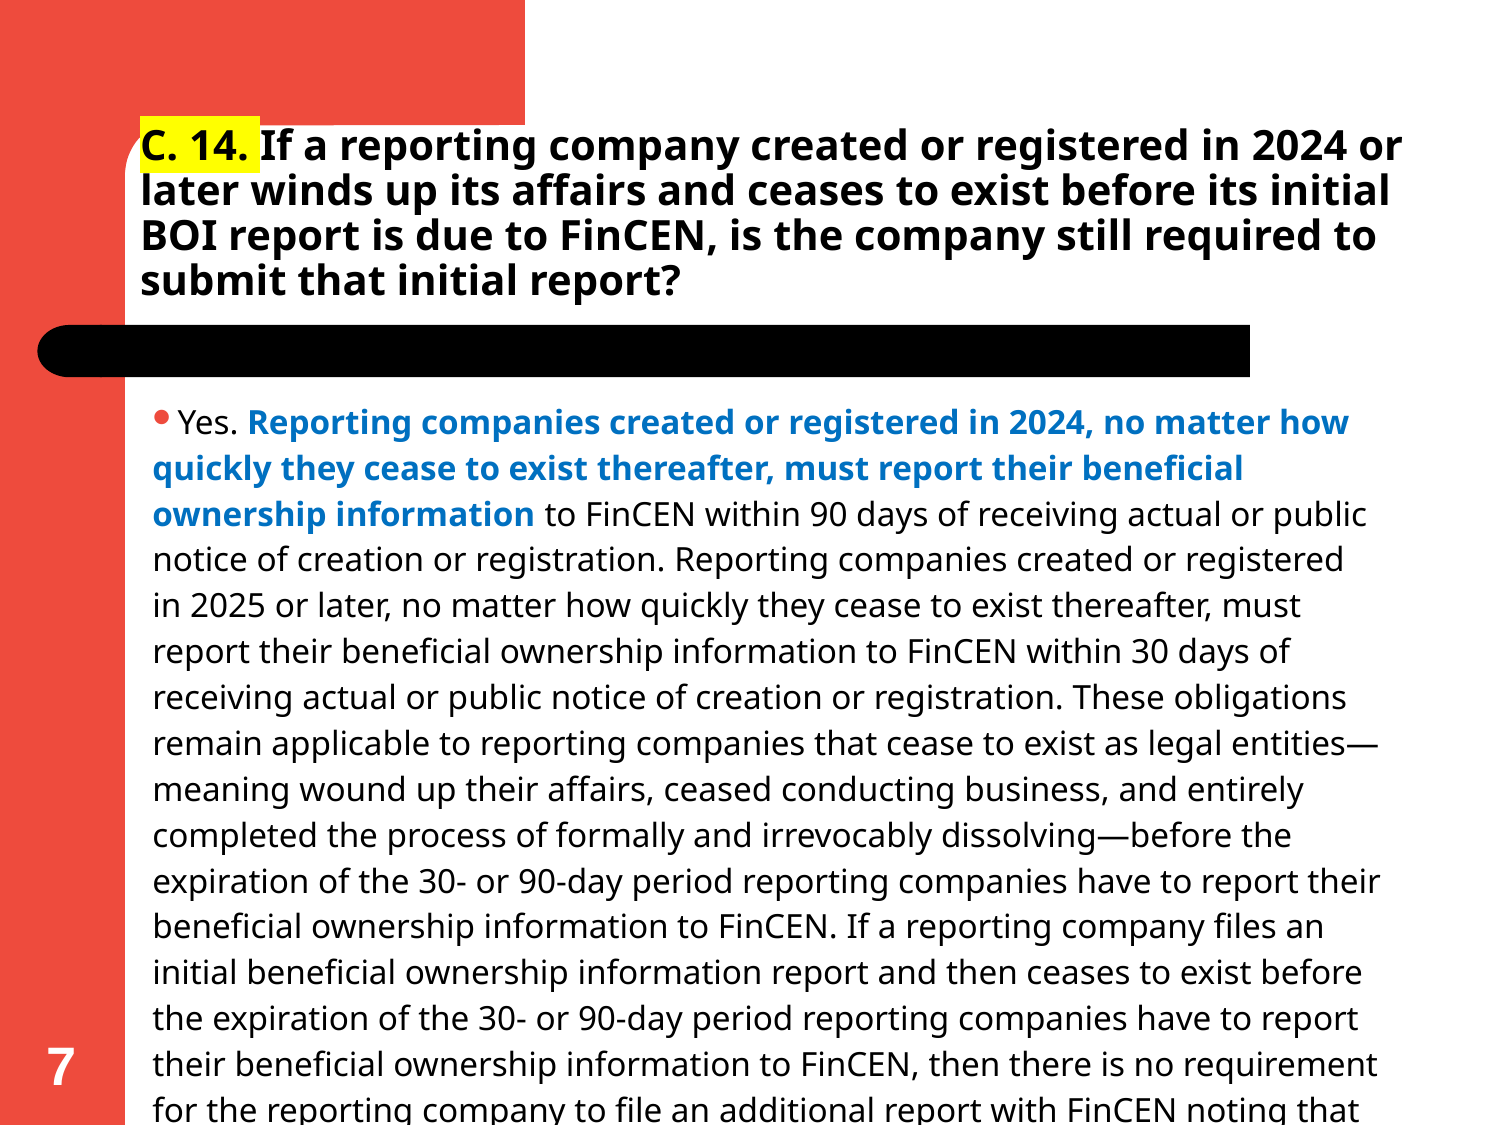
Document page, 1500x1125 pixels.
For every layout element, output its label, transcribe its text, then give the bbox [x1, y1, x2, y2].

title C. 14. If a reporting company created or registered in 2024 or later winds up its affairs and ceases to exist before its initial BOI report is due to FinCEN, is the company still required to submit that initial report? [125, 125, 1425, 313]
slide_number 7 [13, 1023, 111, 1105]
list Yes. Reporting companies created or registered in 2024, no matter how quickly they cease to exist thereafter, must report their beneficial ownership information to FinCEN within 90 days of receiving actual or public notice of creation or registration. Reporting companies created or registered in 2025 or later, no matter how quickly they cease to exist thereafter, must report their beneficial ownership information to FinCEN within 30 days of receiving actual or public notice of creation or registration. These obligations remain applicable to reporting companies that cease to exist as legal entities—meaning wound up their affairs, ceased conducting business, and entirely completed the process of formally and irrevocably dissolving—before the expiration of the 30- or 90-day period reporting companies have to report their beneficial ownership information to FinCEN. If a reporting company files an initial beneficial ownership information report and then ceases to exist before the expiration of the 30- or 90-day period reporting companies have to report their beneficial ownership information to FinCEN, then there is no requirement for the reporting company to file an additional report with FinCEN noting that the company has ceased to exist. [Updated September 10, 2024] [137, 387, 1400, 999]
